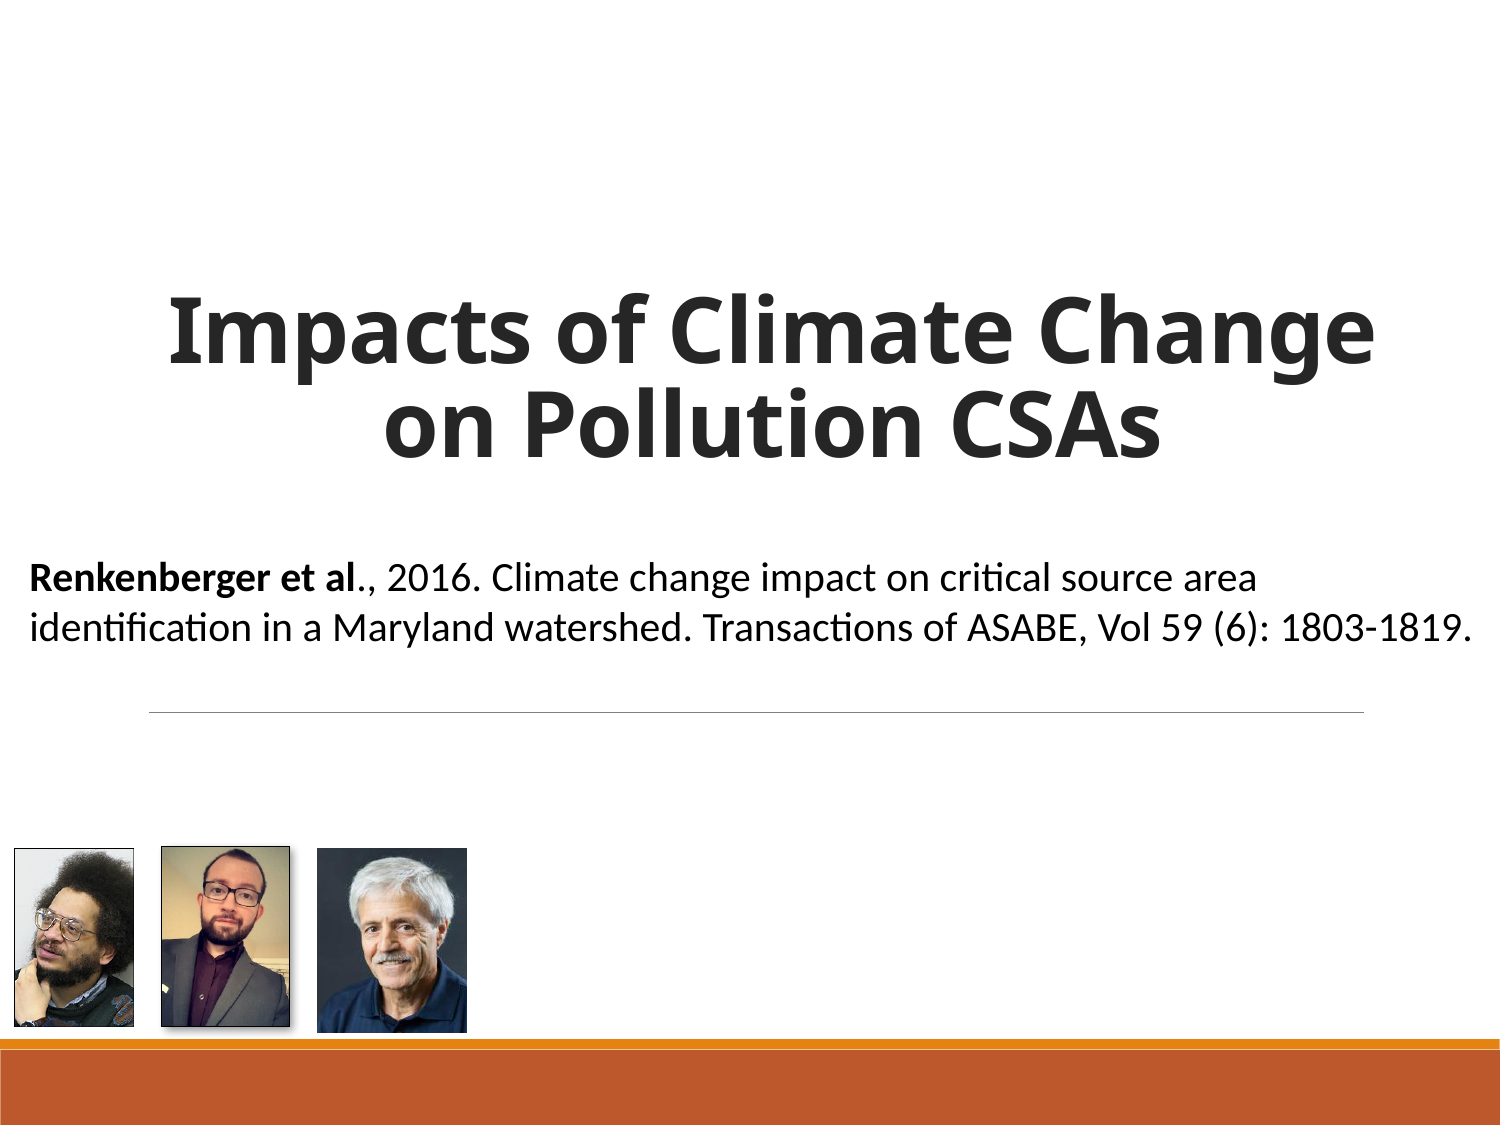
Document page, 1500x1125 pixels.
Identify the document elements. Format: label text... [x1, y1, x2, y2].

picture [14, 847, 135, 1028]
picture [316, 847, 468, 1033]
text_box Renkenberger et al., 2016. Climate change impact on critical source area identification in a Maryland watershed. Transactions of ASABE, Vol 59 (6): 1803-1819. [14, 542, 1500, 658]
picture [161, 846, 290, 1027]
title Impacts of Climate Change on Pollution CSAs [135, 124, 1412, 484]
